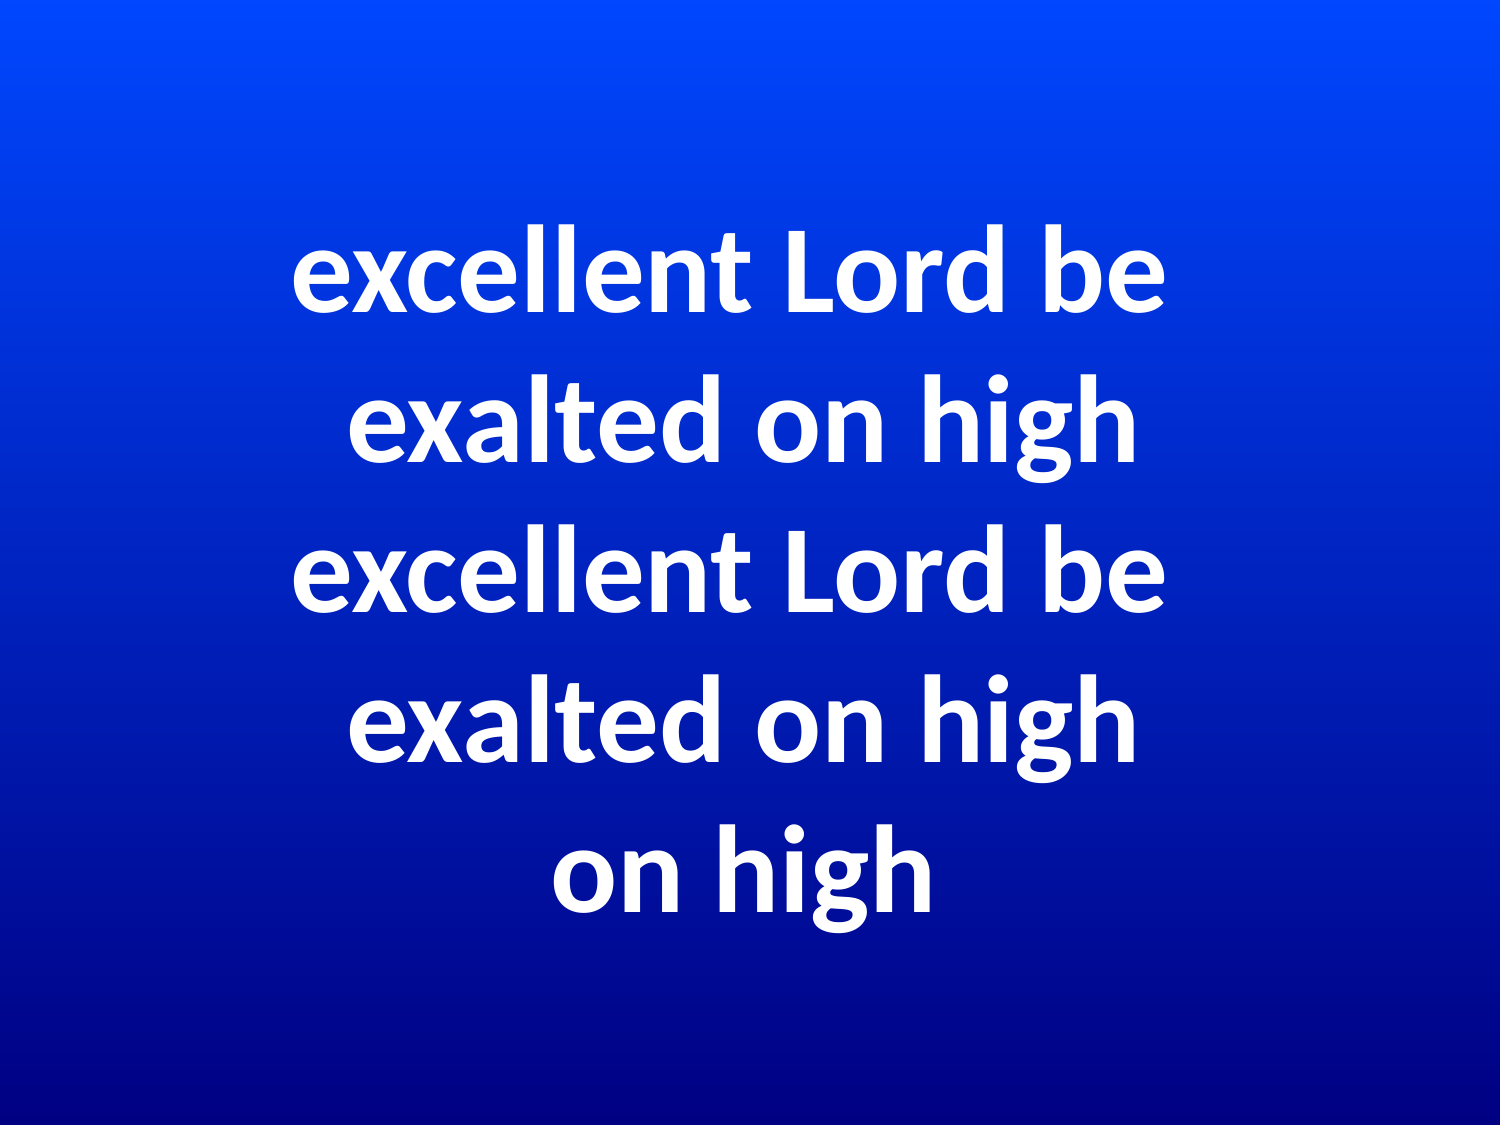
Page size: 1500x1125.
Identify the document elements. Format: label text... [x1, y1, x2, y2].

title excellent Lord be exalted on high excellent Lord be exalted on high on high [12, 0, 1475, 1125]
